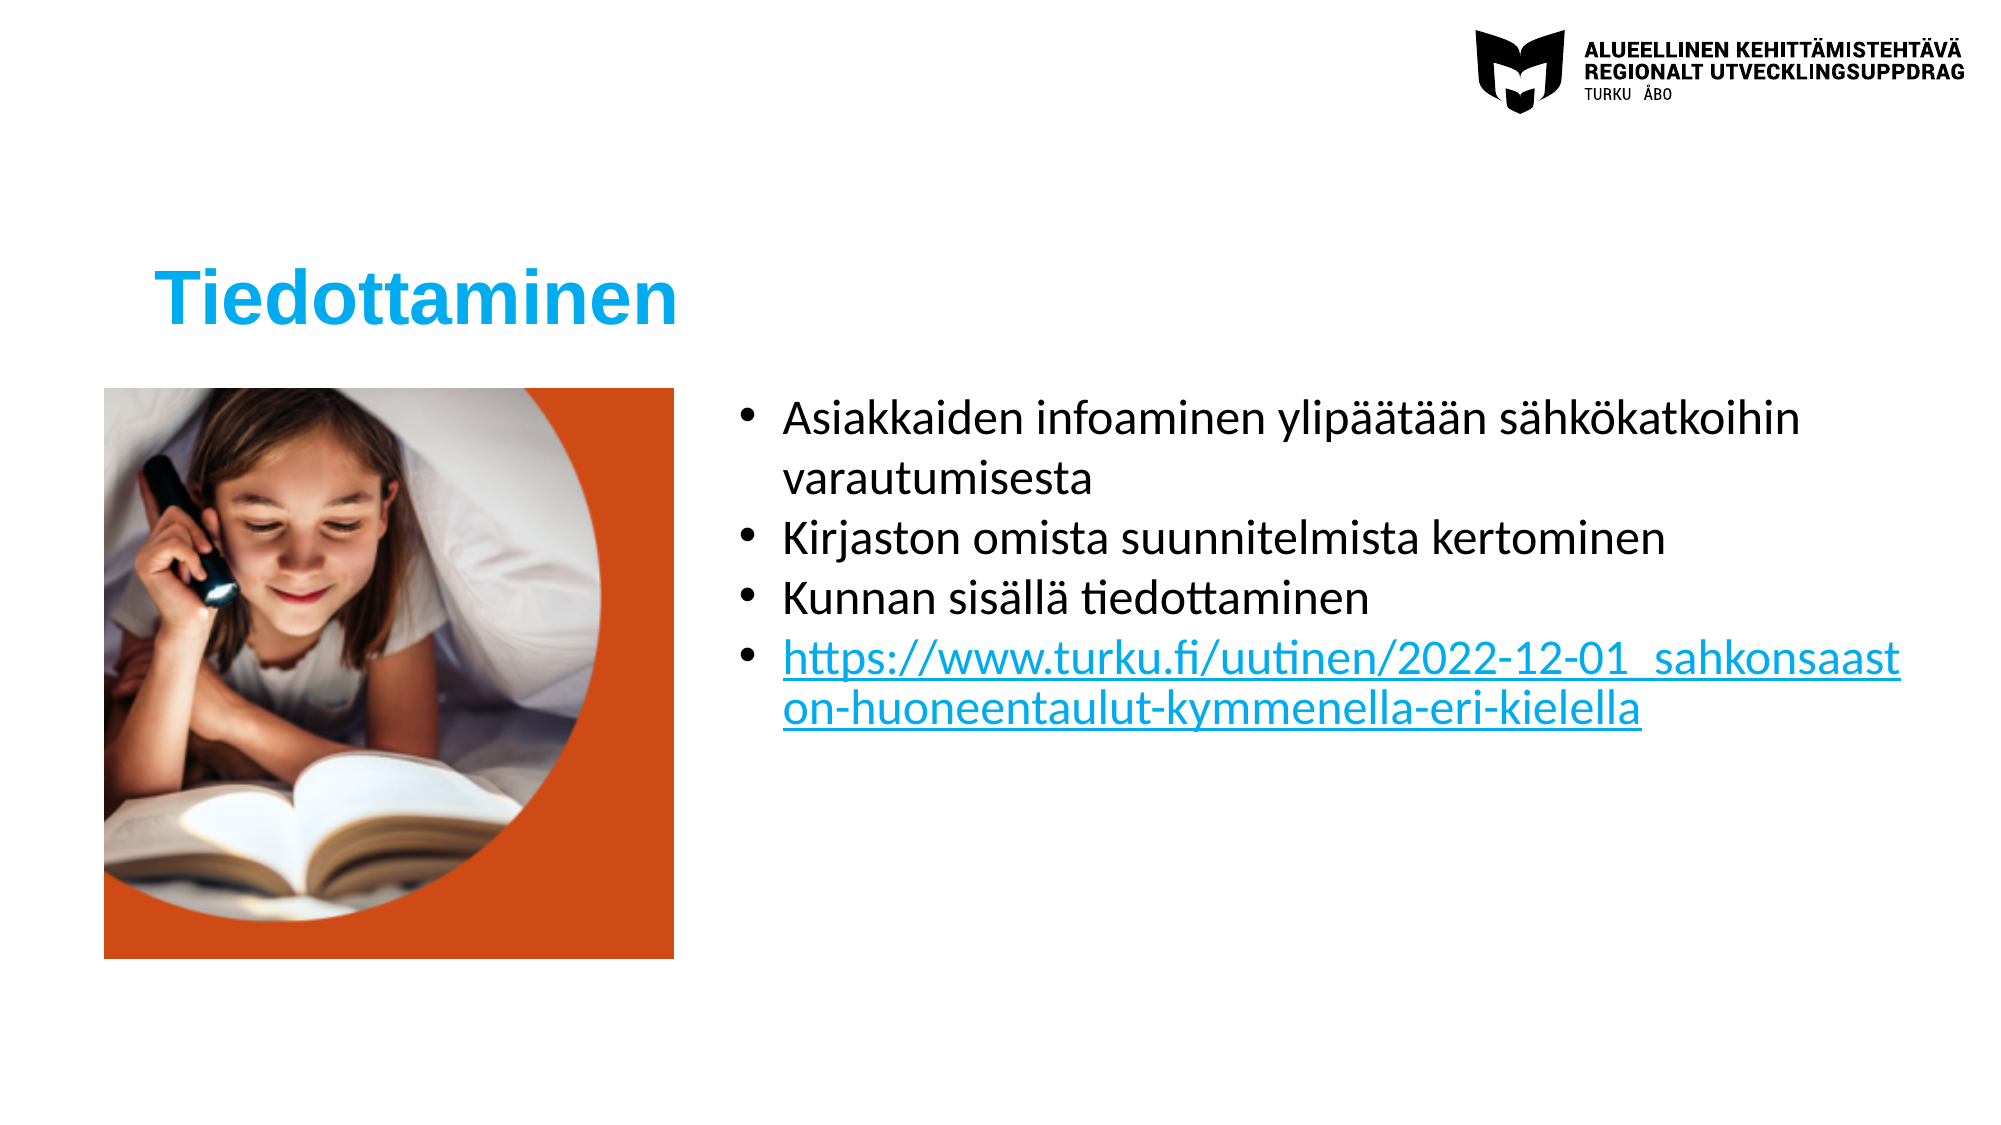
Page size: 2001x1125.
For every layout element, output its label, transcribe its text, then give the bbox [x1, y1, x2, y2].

picture [1451, 7, 1990, 135]
picture [104, 388, 674, 959]
list Asiakkaiden infoaminen ylipäätään sähkökatkoihin varautumisesta Kirjaston omista suunnitelmista kertominen Kunnan sisällä tiedottaminen https://www.turku.fi/uutinen/2022-12-01_sahkonsaaston-huoneentaulut-kymmenella-eri-kielella [723, 376, 1921, 1045]
title Tiedottaminen [139, 80, 1921, 348]
